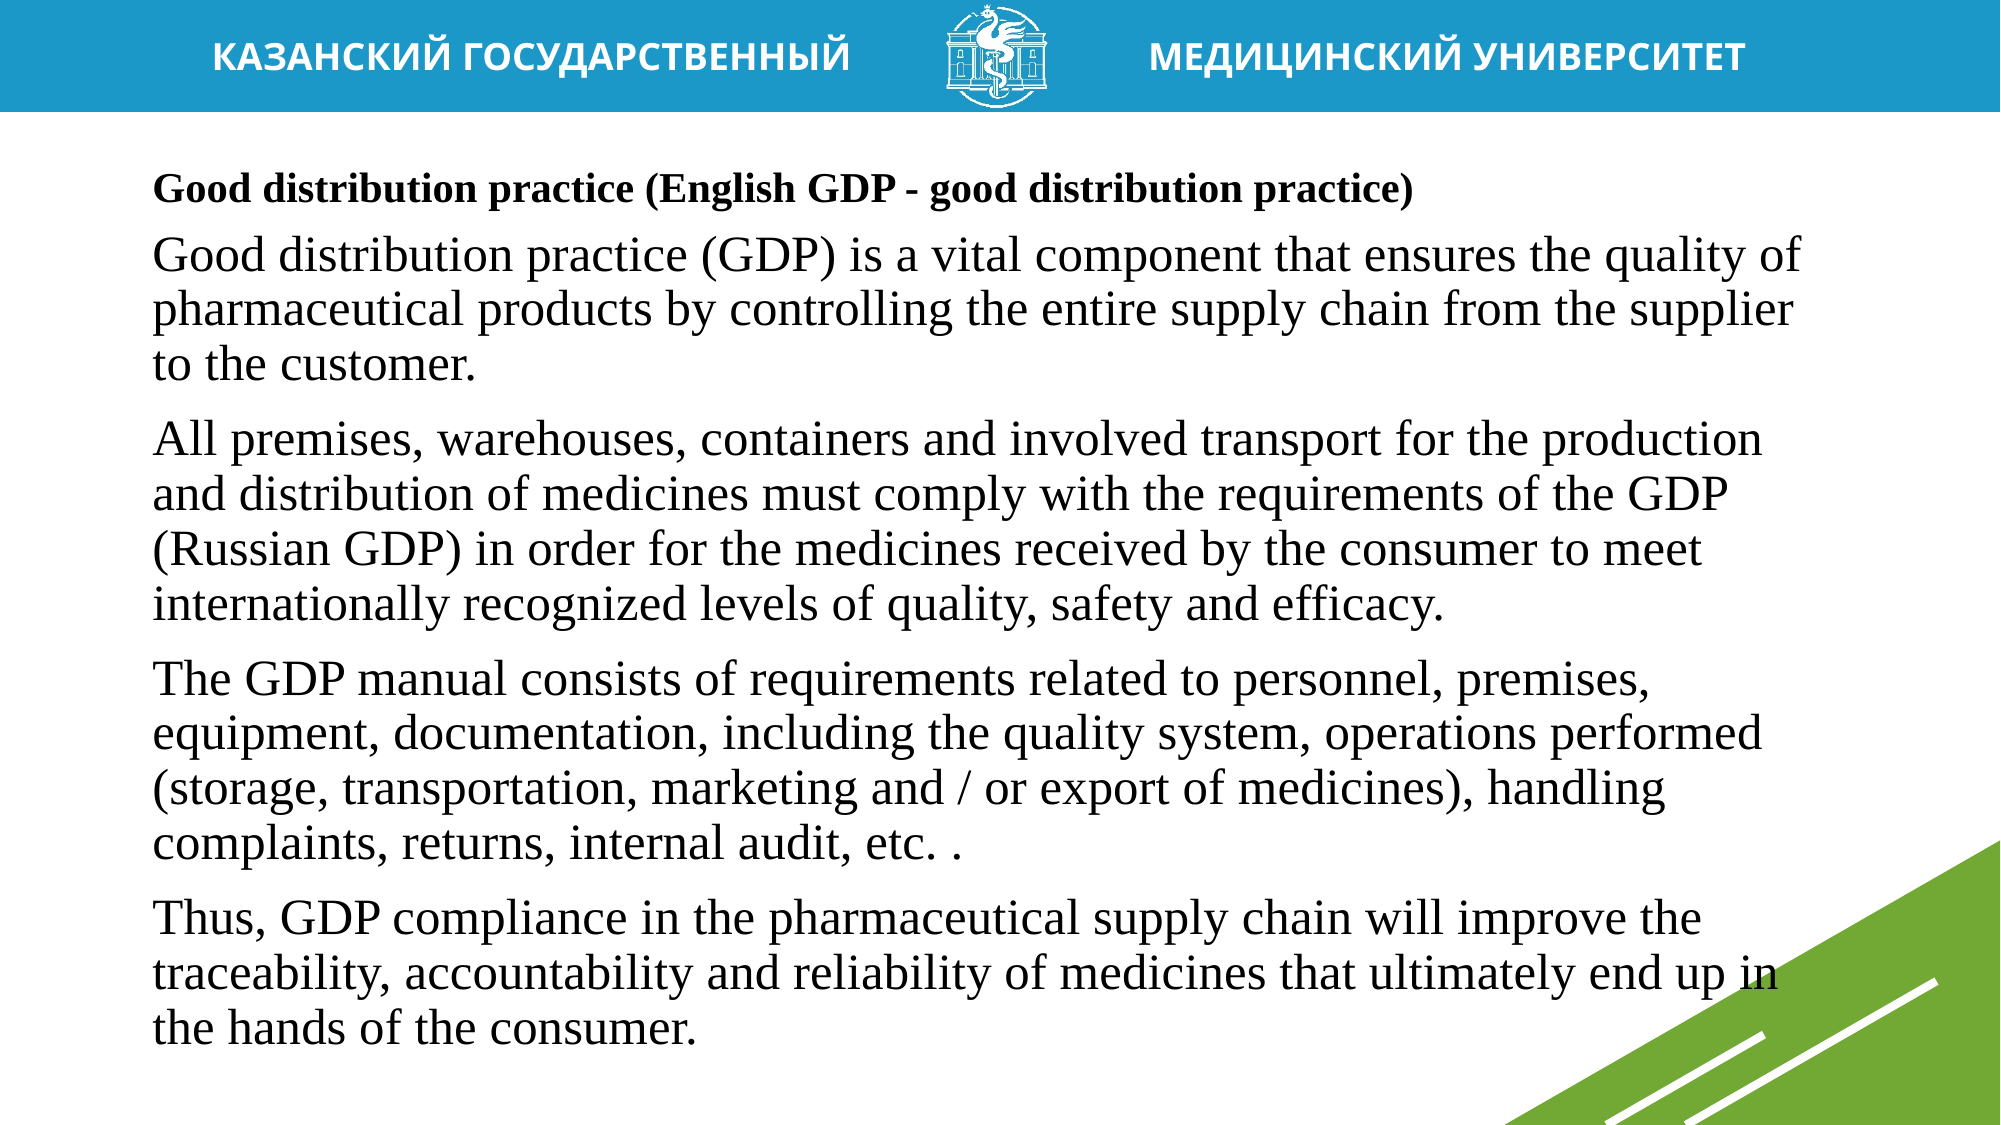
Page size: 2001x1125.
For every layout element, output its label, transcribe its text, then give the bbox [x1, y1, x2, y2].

picture [939, 0, 1052, 112]
title Good distribution practice (English GDP - good distribution practice) [137, 158, 1863, 219]
list Good distribution practice (GDP) is a vital component that ensures the quality of pharmaceutical products by controlling the entire supply chain from the supplier to the customer. All premises, warehouses, containers and involved transport for the production and distribution of medicines must comply with the requirements of the GDP (Russian GDP) in order for the medicines received by the consumer to meet internationally recognized levels of quality, safety and efficacy. The GDP manual consists of requirements related to personnel, premises, equipment, documentation, including the quality system, operations performed (storage, transportation, marketing and / or export of medicines), handling complaints, returns, internal audit, etc. . Thus, GDP compliance in the pharmaceutical supply chain will improve the traceability, accountability and reliability of medicines that ultimately end up in the hands of the consumer. [137, 219, 1863, 1069]
